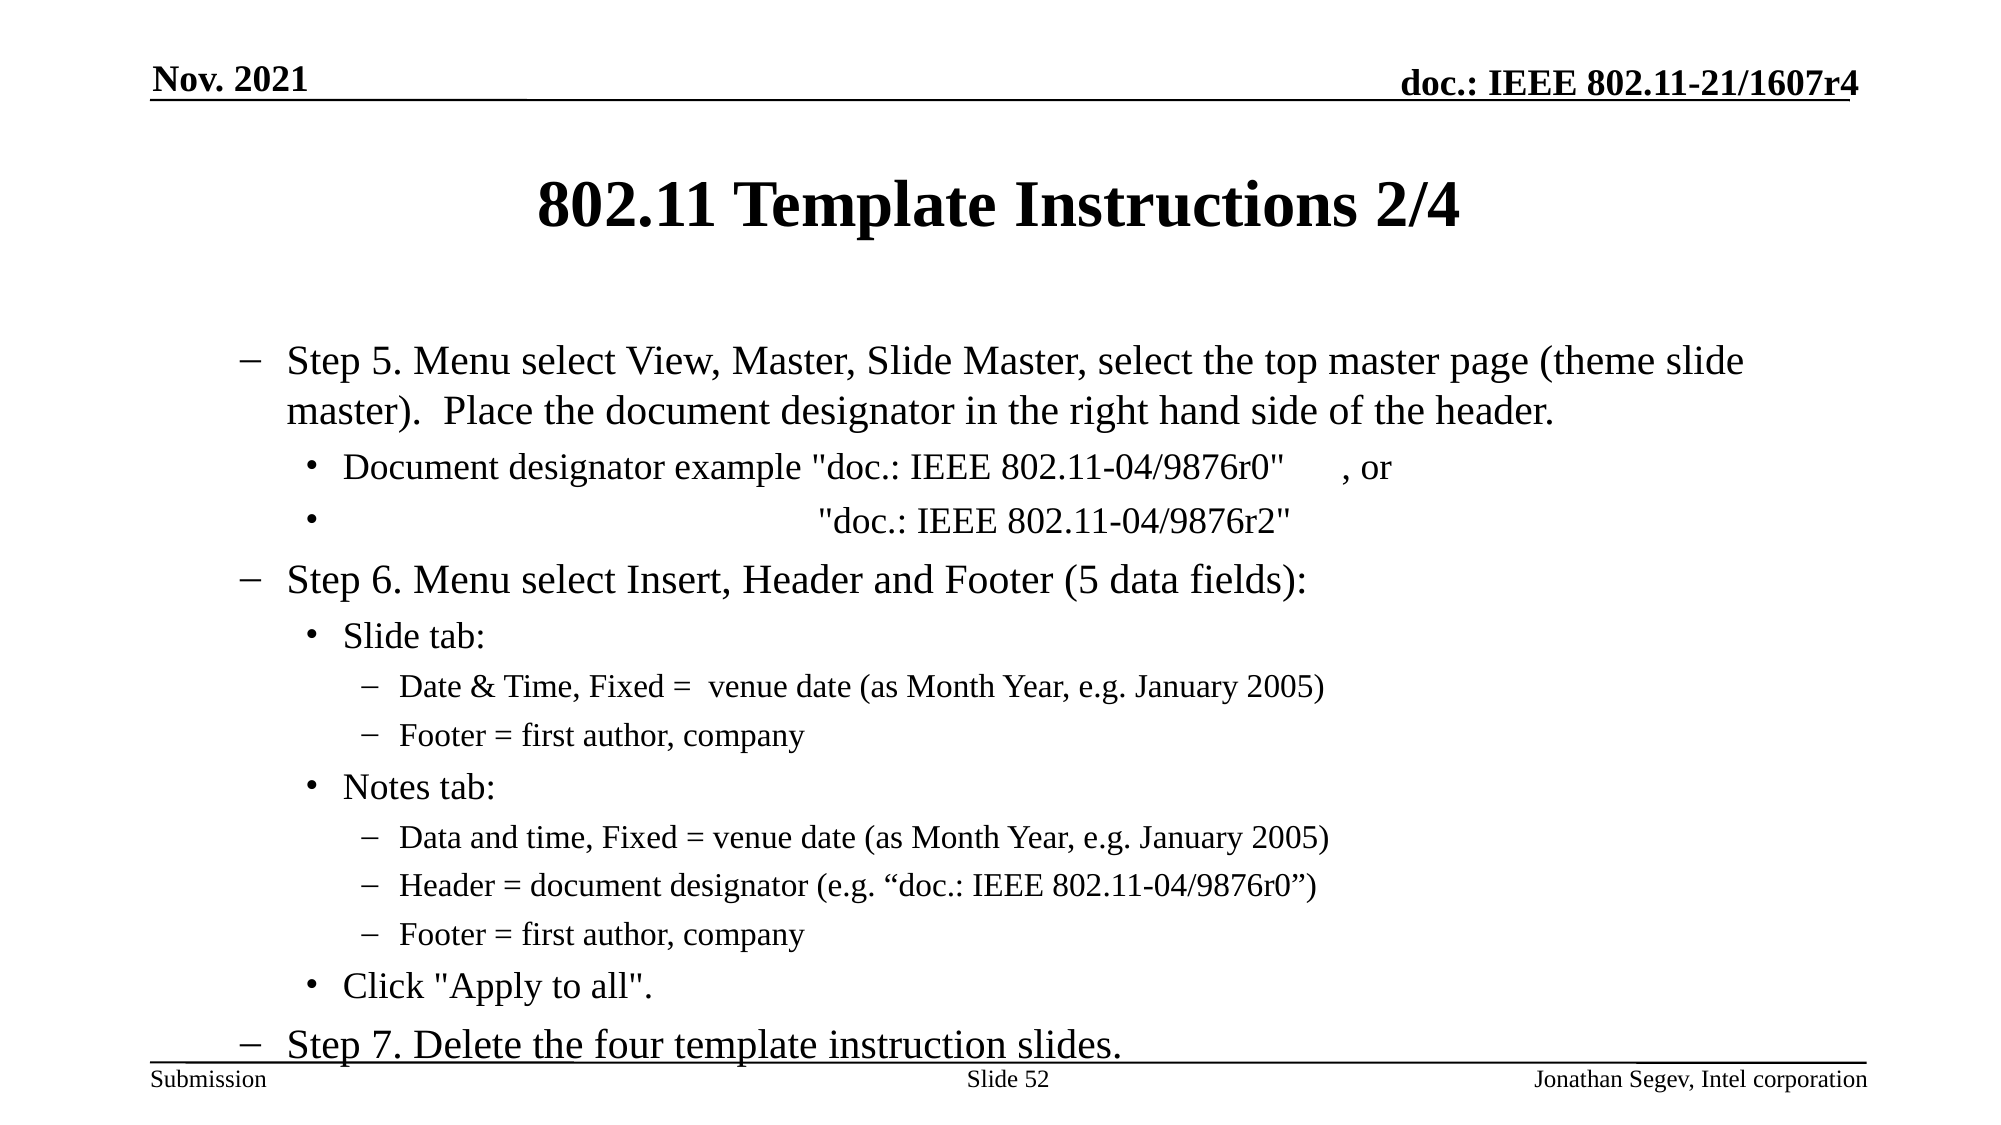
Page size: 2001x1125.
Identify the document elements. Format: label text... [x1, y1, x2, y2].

title 802.11 Template Instructions 2/4 [149, 112, 1850, 288]
footer Jonathan Segev, Intel corporation [1171, 1061, 1869, 1093]
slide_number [152, 54, 563, 100]
list Step 5. Menu select View, Master, Slide Master, select the top master page (theme slide master). Place the document designator in the right hand side of the header. Document designator example "doc.: IEEE 802.11-04/9876r0" , or "doc.: IEEE 802.11-04/9876r2" Step 6. Menu select Insert, Header and Footer (5 data fields): Slide tab: Date & Time, Fixed = venue date (as Month Year, e.g. January 2005) Footer = first author, company Notes tab: Data and time, Fixed = venue date (as Month Year, e.g. January 2005) Header = document designator (e.g. “doc.: IEEE 802.11-04/9876r0”) Footer = first author, company Click "Apply to all". Step 7. Delete the four template instruction slides. [149, 324, 1850, 1000]
slide_number Slide 52 [950, 1061, 1067, 1123]
